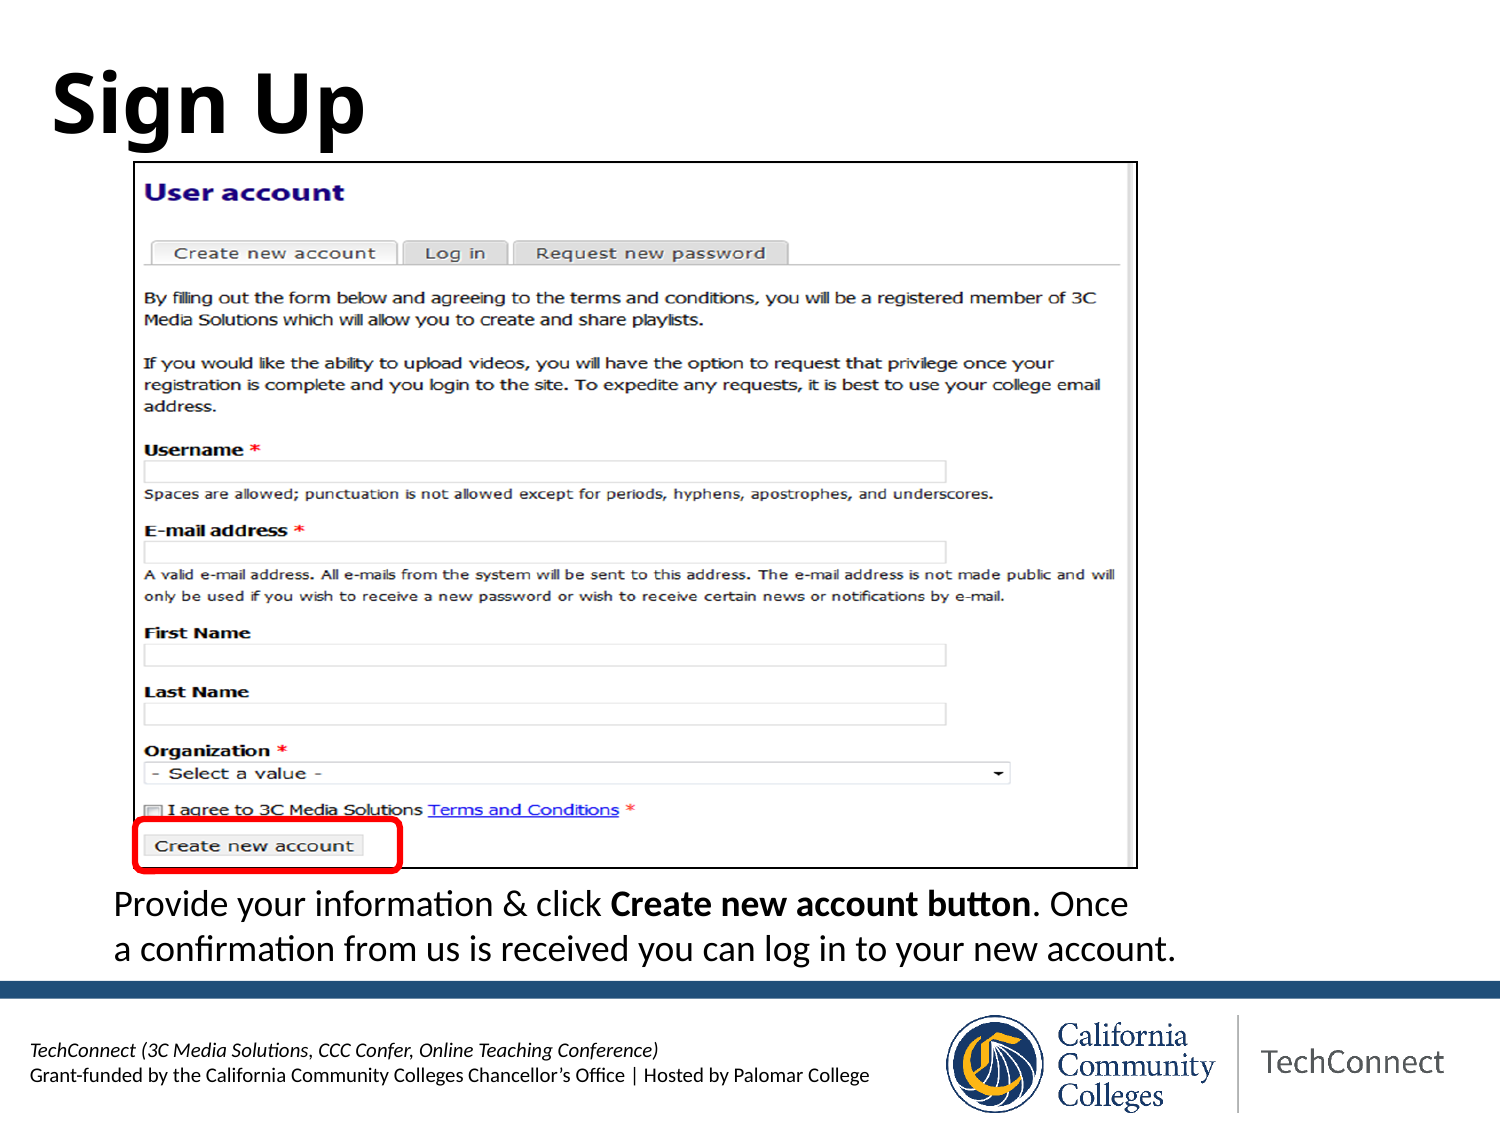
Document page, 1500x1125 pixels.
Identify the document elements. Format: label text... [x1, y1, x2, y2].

text_box [0, 980, 1500, 999]
text_box Provide your information & click Create new account button. Once a confirmation from us is received you can log in to your new account. [98, 871, 1193, 976]
text_box TechConnect (3C Media Solutions, CCC Confer, Online Teaching Conference) Grant-funded by the California Community Colleges Chancellor’s Office | Hosted by Palomar College [15, 1029, 930, 1095]
picture [134, 162, 1137, 868]
text_box 3C Media Solutions, CCC Confer, Online Teaching Conference Grant-funded by the California Community Colleges Chancellor’s Office | Hosted by Palomar College [14, 1050, 850, 1111]
picture [946, 1015, 1444, 1113]
text_box Sign Up [14, 43, 1430, 259]
text_box [135, 868, 400, 873]
